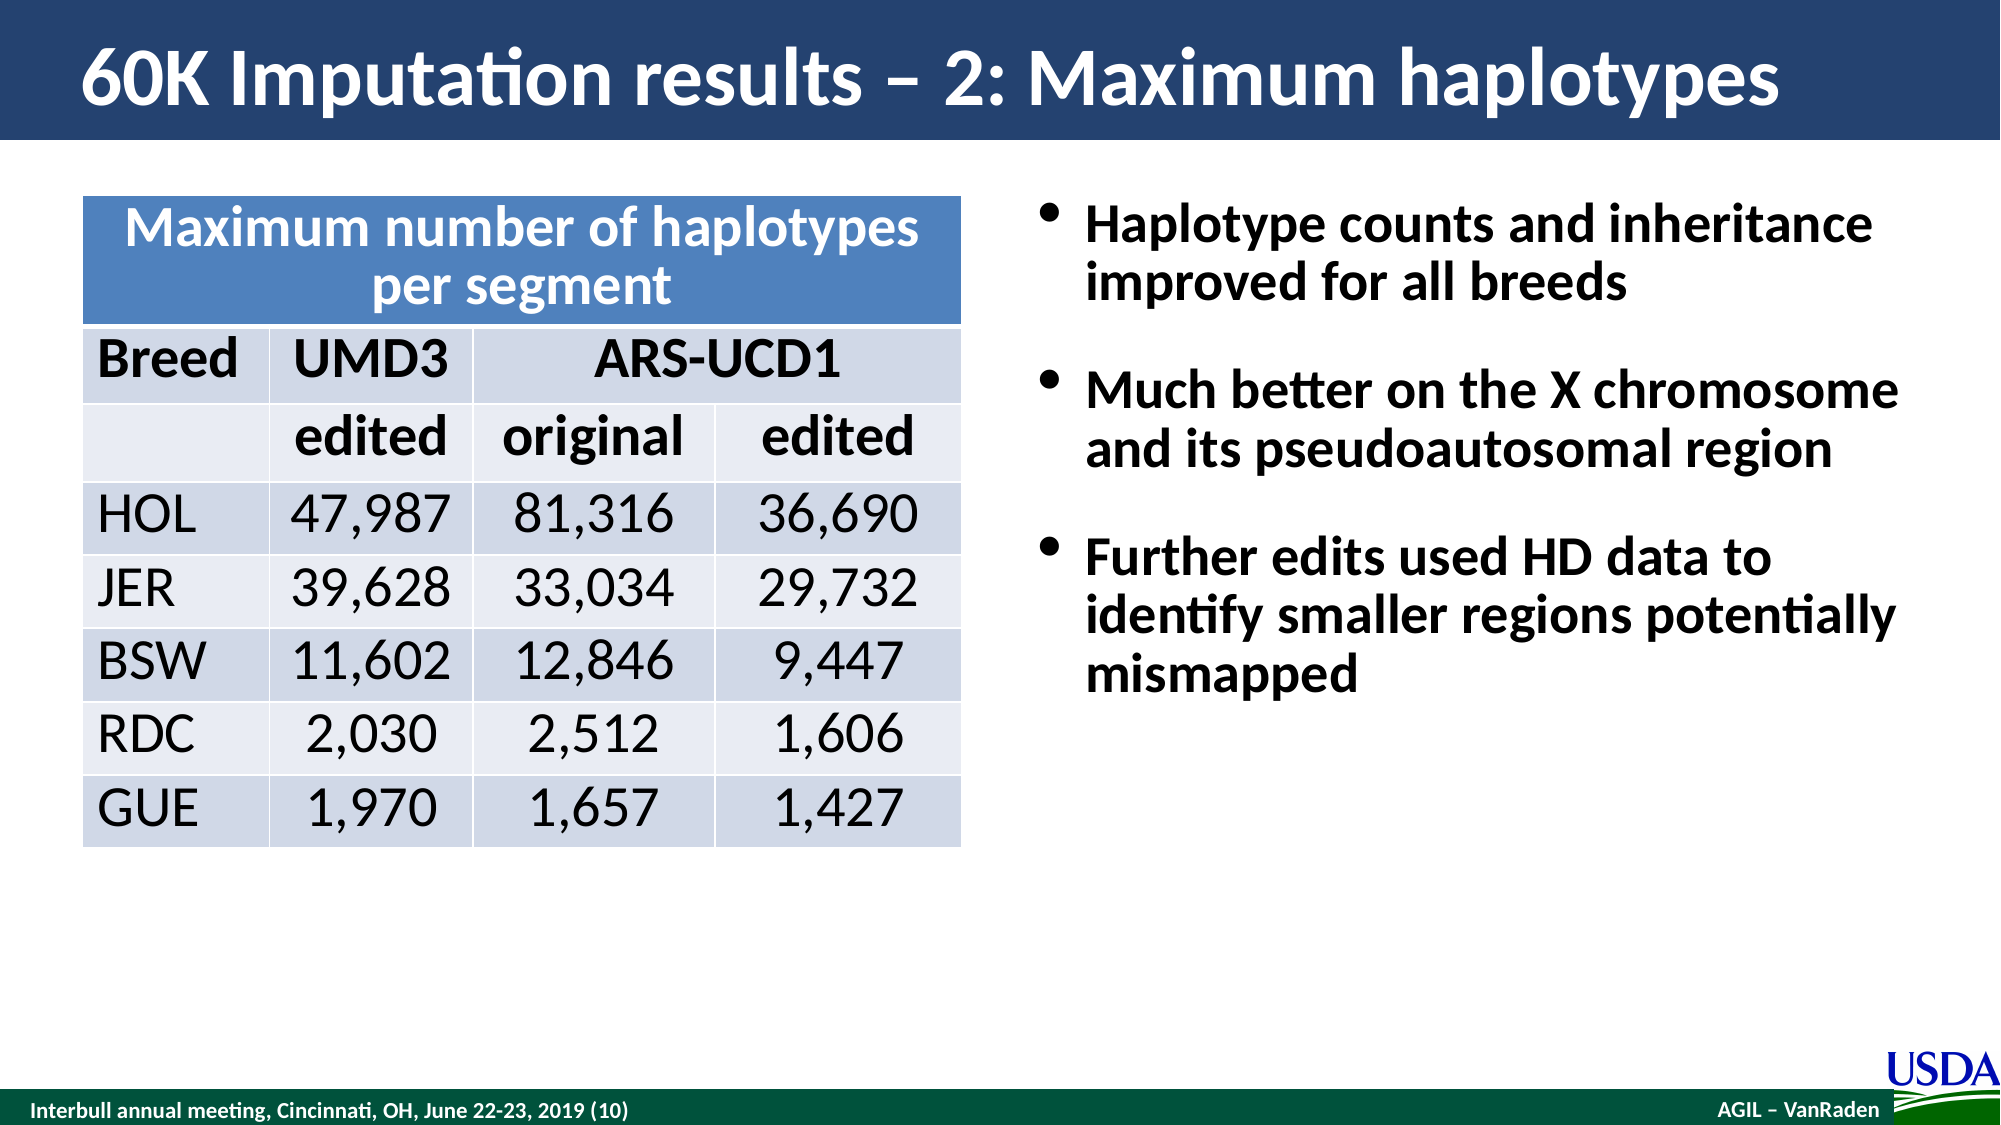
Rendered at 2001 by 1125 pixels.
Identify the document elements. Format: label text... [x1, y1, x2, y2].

table_cell 81,316 [474, 483, 714, 554]
table_cell UMD3 [270, 329, 472, 403]
table_cell HOL [83, 483, 269, 554]
table_cell 1,970 [270, 776, 472, 847]
table_cell 1,427 [716, 776, 961, 847]
list Haplotype counts and inheritance improved for all breeds Much better on the X chromosome and its pseudoautosomal region Further edits used HD data to identify smaller regions potentially mismapped [1040, 195, 1920, 1035]
table_cell 36,690 [716, 483, 961, 554]
table_cell 2,030 [270, 703, 472, 774]
table_cell Breed [83, 329, 269, 403]
table_cell edited [270, 405, 472, 481]
table_cell 12,846 [474, 629, 714, 701]
table_cell BSW [83, 629, 269, 701]
table_header Maximum number of haplotypes per segment [83, 196, 961, 324]
table_cell [83, 405, 269, 481]
table_cell GUE [83, 776, 269, 847]
table_cell RDC [83, 703, 269, 774]
table_cell 9,447 [716, 629, 961, 701]
table_cell 39,628 [270, 556, 472, 627]
table_cell 47,987 [270, 483, 472, 554]
table_cell 2,512 [474, 703, 714, 774]
table_cell 1,606 [716, 703, 961, 774]
table_cell JER [83, 556, 269, 627]
table_cell original [474, 405, 714, 481]
picture [1887, 1051, 2000, 1125]
table_cell ARS-UCD1 [474, 329, 961, 403]
table_cell 29,732 [716, 556, 961, 627]
table_cell 11,602 [270, 629, 472, 701]
table_cell edited [716, 405, 961, 481]
table_cell 1,657 [474, 776, 714, 847]
title 60K Imputation results – 2: Maximum haplotypes [80, 20, 1920, 125]
table_cell 33,034 [474, 556, 714, 627]
